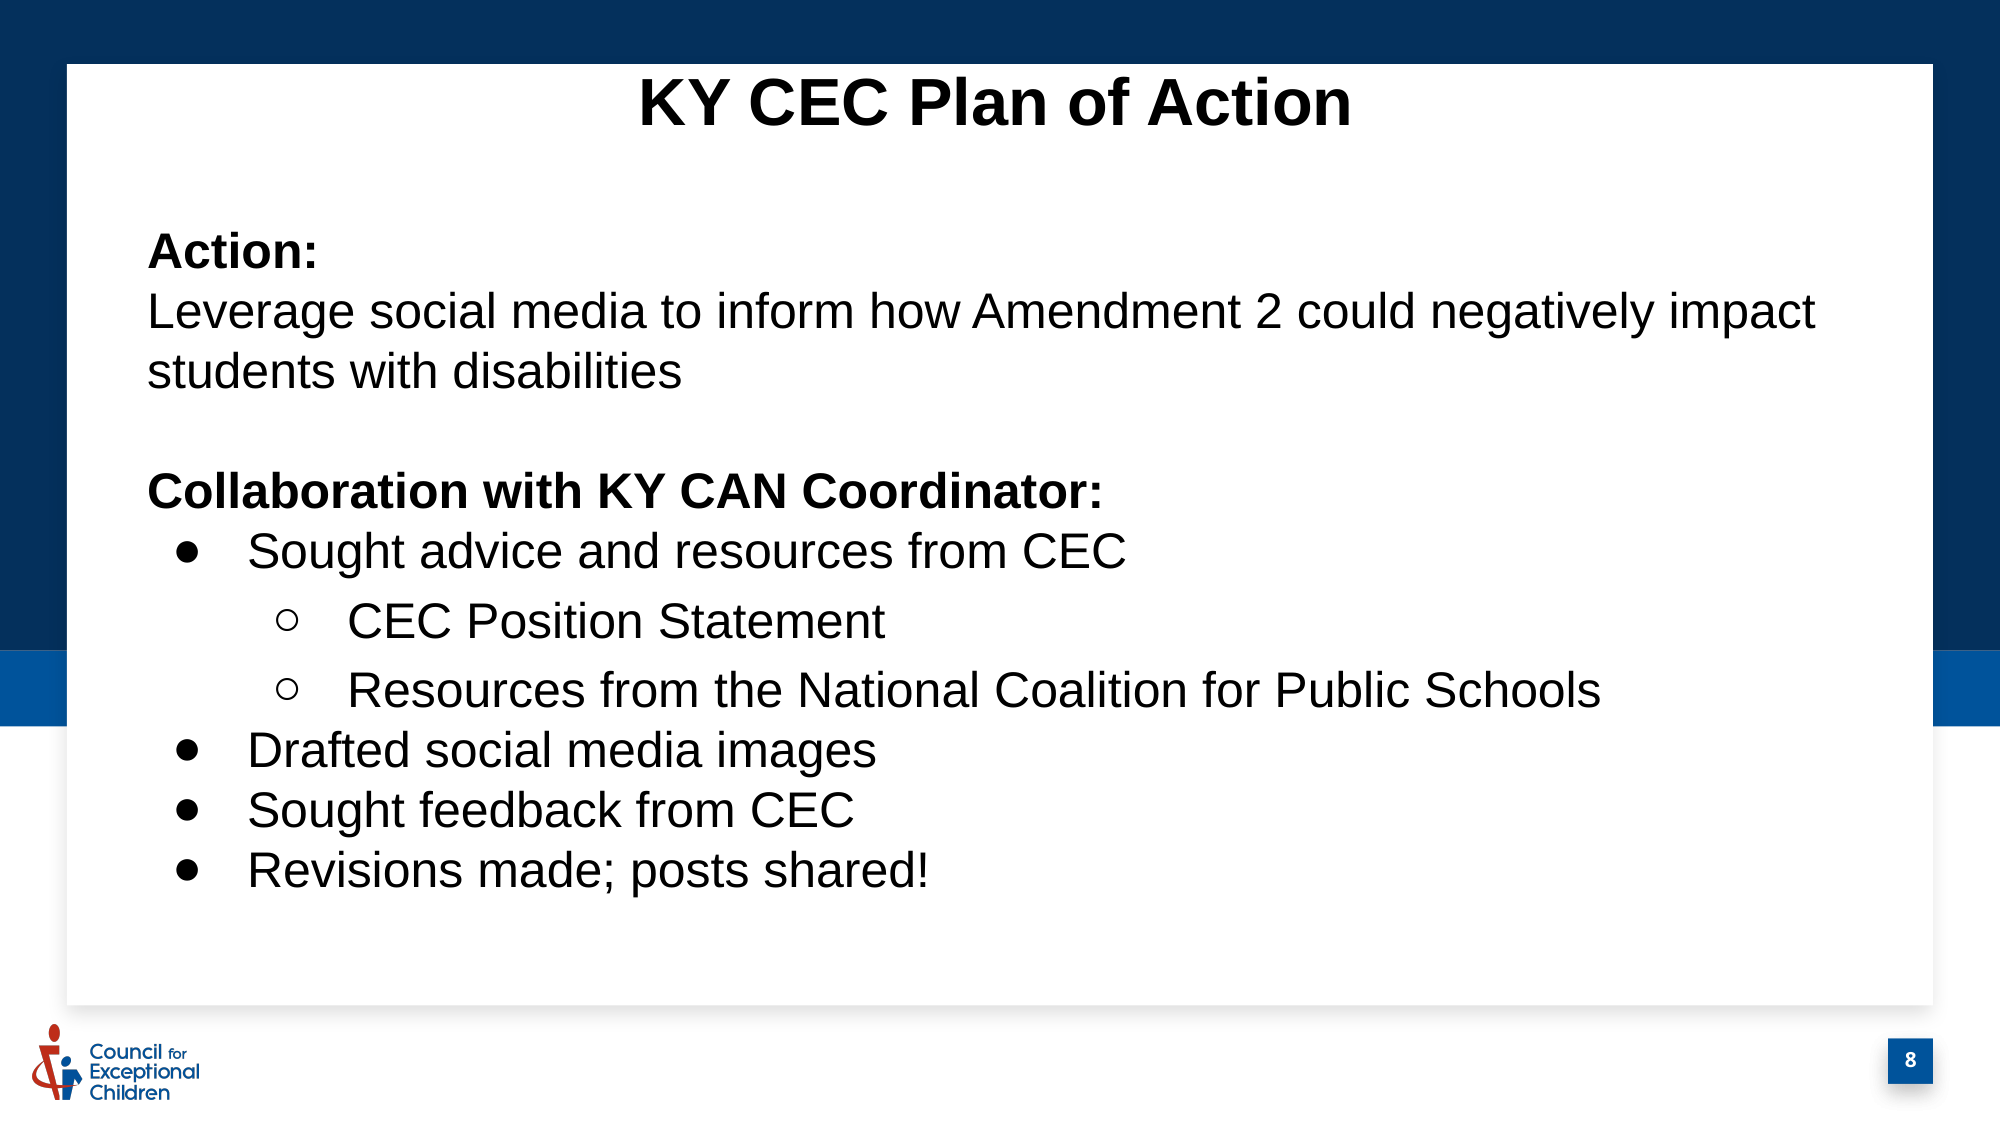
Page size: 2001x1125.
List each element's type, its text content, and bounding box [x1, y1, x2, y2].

text_box Action: Leverage social media to inform how Amendment 2 could negatively impact students with disabilities Collaboration with KY CAN Coordinator: Sought advice and resources from CEC CEC Position Statement Resources from the National Coalition for Public Schools Drafted social media images Sought feedback from CEC Revisions made; posts shared! [127, 199, 1869, 984]
text_box KY CEC Plan of Action [88, 38, 1919, 221]
picture [32, 1024, 199, 1100]
